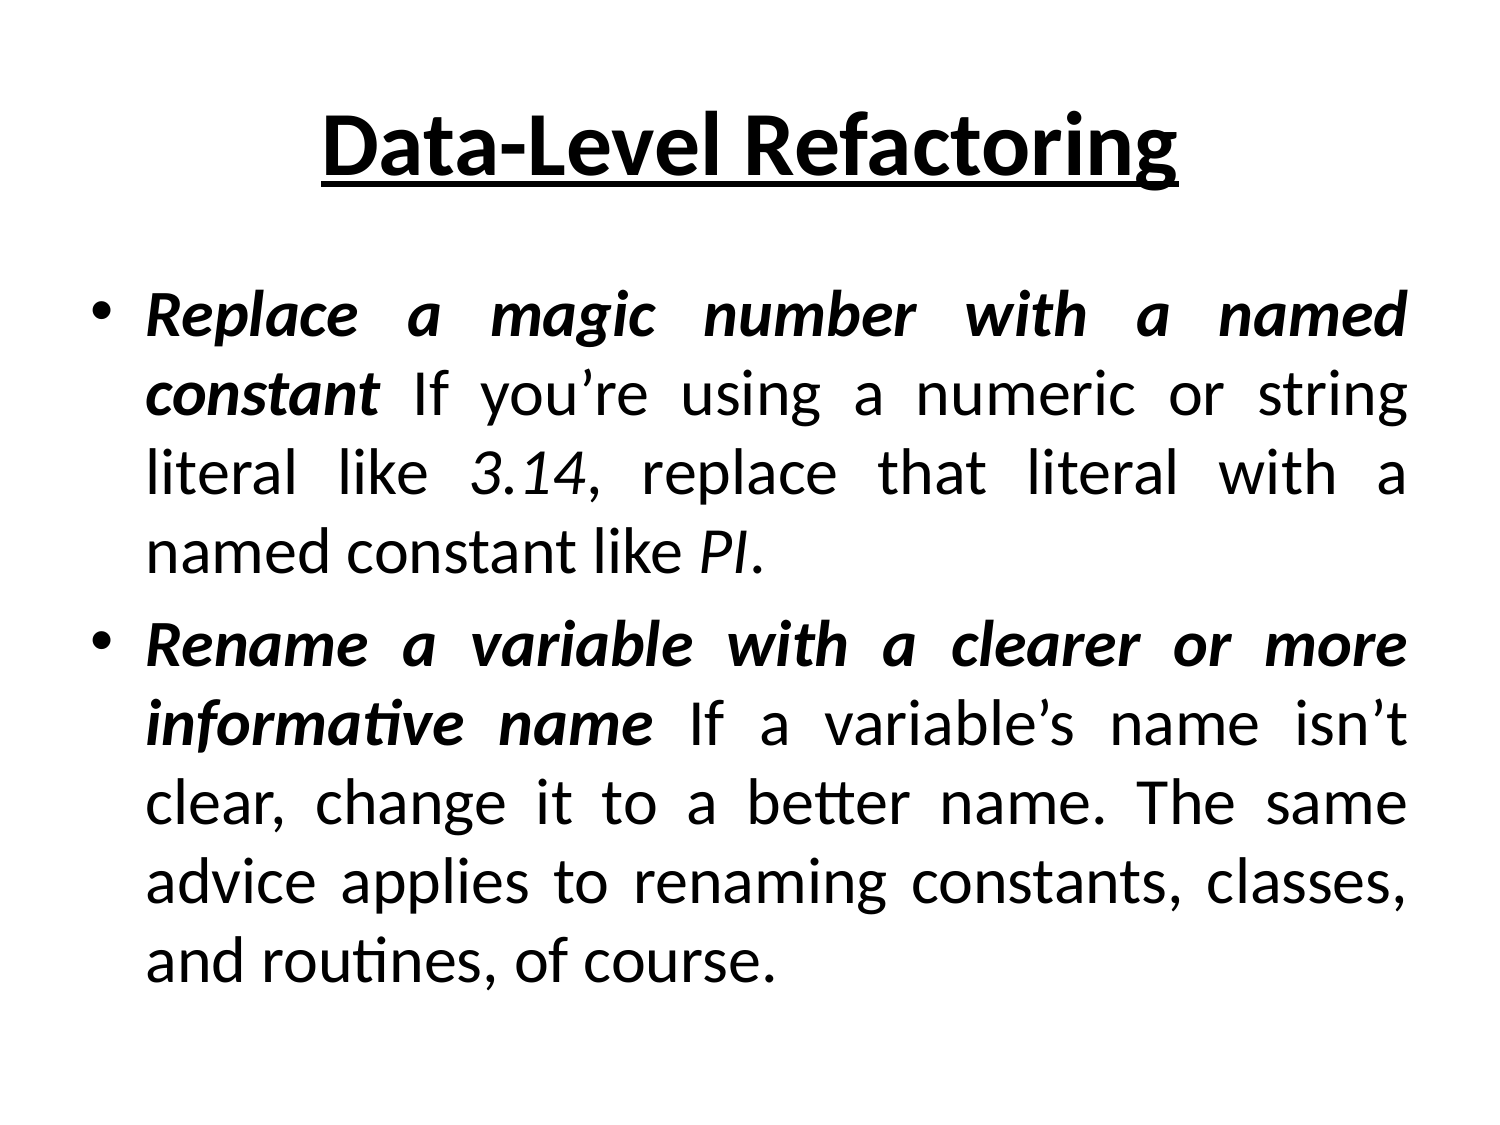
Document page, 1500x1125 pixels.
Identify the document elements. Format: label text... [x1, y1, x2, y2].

list Replace a magic number with a named constant If you’re using a numeric or string literal like 3.14, replace that literal with a named constant like PI. Rename a variable with a clearer or more informative name If a variable’s name isn’t clear, change it to a better name. The same advice applies to renaming constants, classes, and routines, of course. [75, 262, 1425, 1005]
title Data-Level Refactoring [75, 45, 1425, 233]
